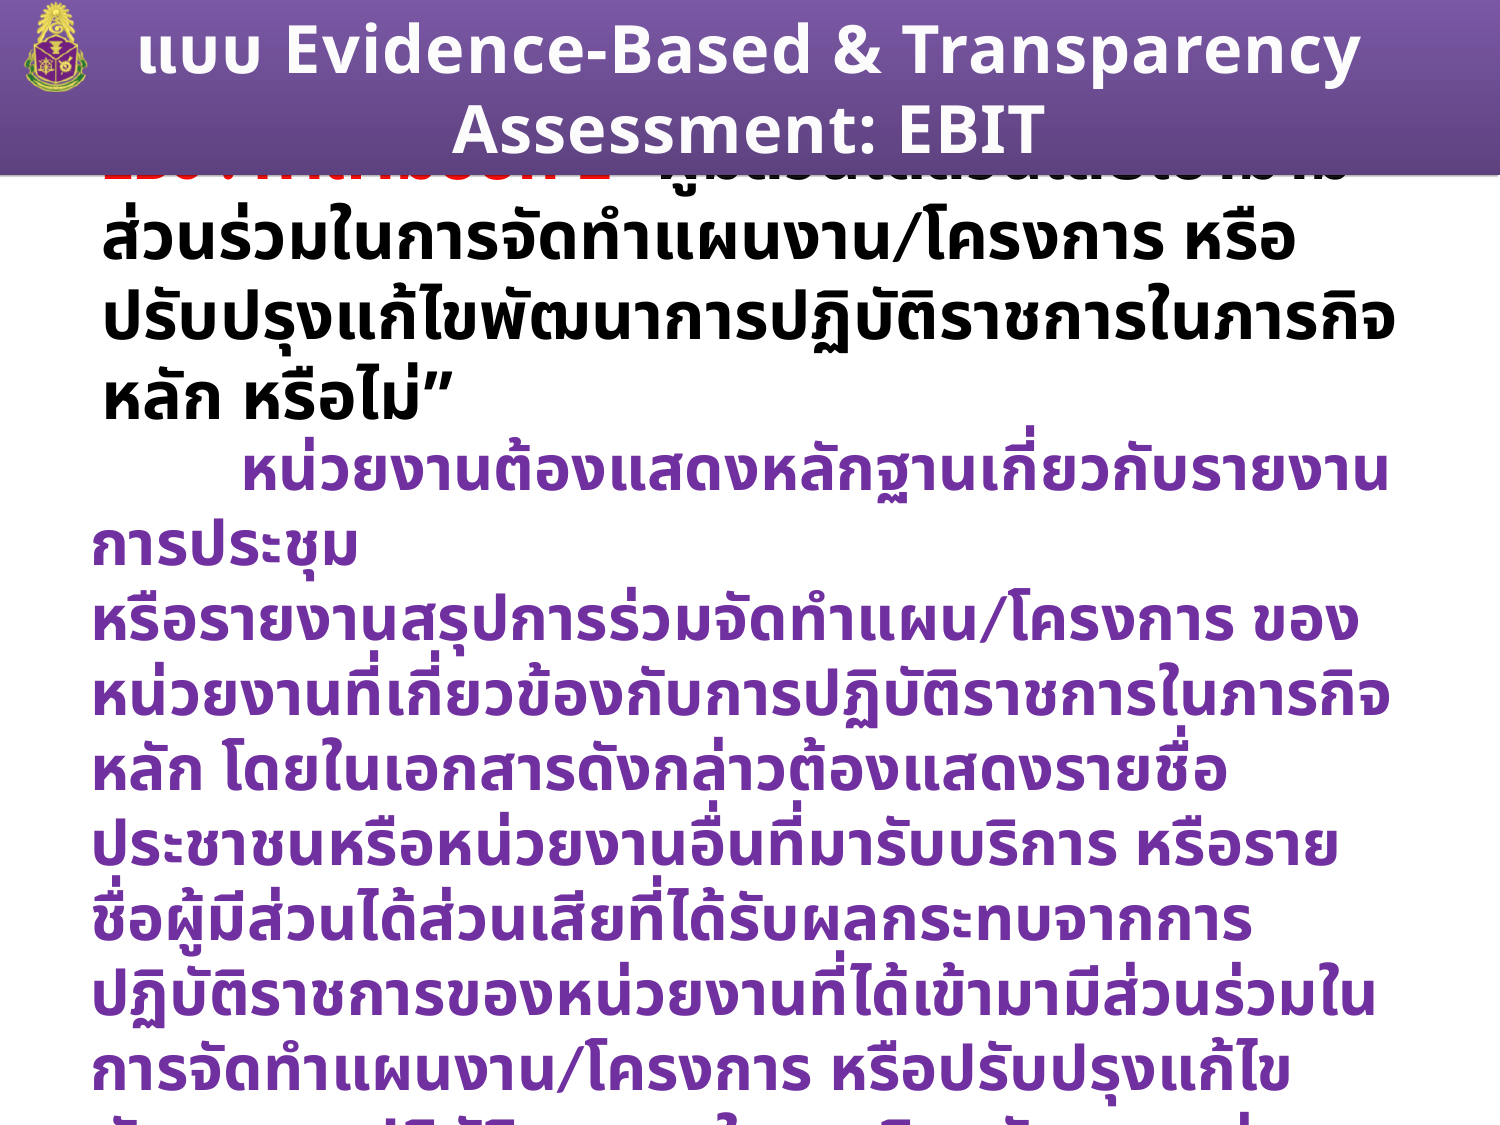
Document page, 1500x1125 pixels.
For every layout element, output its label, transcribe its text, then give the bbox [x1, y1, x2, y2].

text_box แบบ Evidence-Based & Transparency Assessment: EBIT [0, 0, 1500, 175]
picture [23, 0, 88, 92]
list หน่วยงานต้องแสดงหลักฐานเกี่ยวกับรายงานการประชุม หรือรายงานสรุปการร่วมจัดทำแผน/โครงการ ของหน่วยงานที่เกี่ยวข้องกับการปฏิบัติราชการในภารกิจหลัก โดยในเอกสารดังกล่าวต้องแสดงรายชื่อประชาชนหรือหน่วยงานอื่นที่มารับบริการ หรือรายชื่อผู้มีส่วนได้ส่วนเสียที่ได้รับผลกระทบจากการปฏิบัติราชการของหน่วยงานที่ได้เข้ามามีส่วนร่วมในการจัดทำแผนงาน/โครงการ หรือปรับปรุงแก้ไขพัฒนาการปฏิบัติราชการในภารกิจหลักของหน่วยงานด้วย [74, 420, 1426, 1017]
title EB6 : คำถามข้อที่ 2 “ผู้มีส่วนได้ส่วนเสียเข้ามามีส่วนร่วมในการจัดทำแผนงาน/โครงการ หรือปรับปรุงแก้ไขพัฒนาการปฏิบัติราชการในภารกิจหลัก หรือไม่” [74, 179, 1426, 386]
